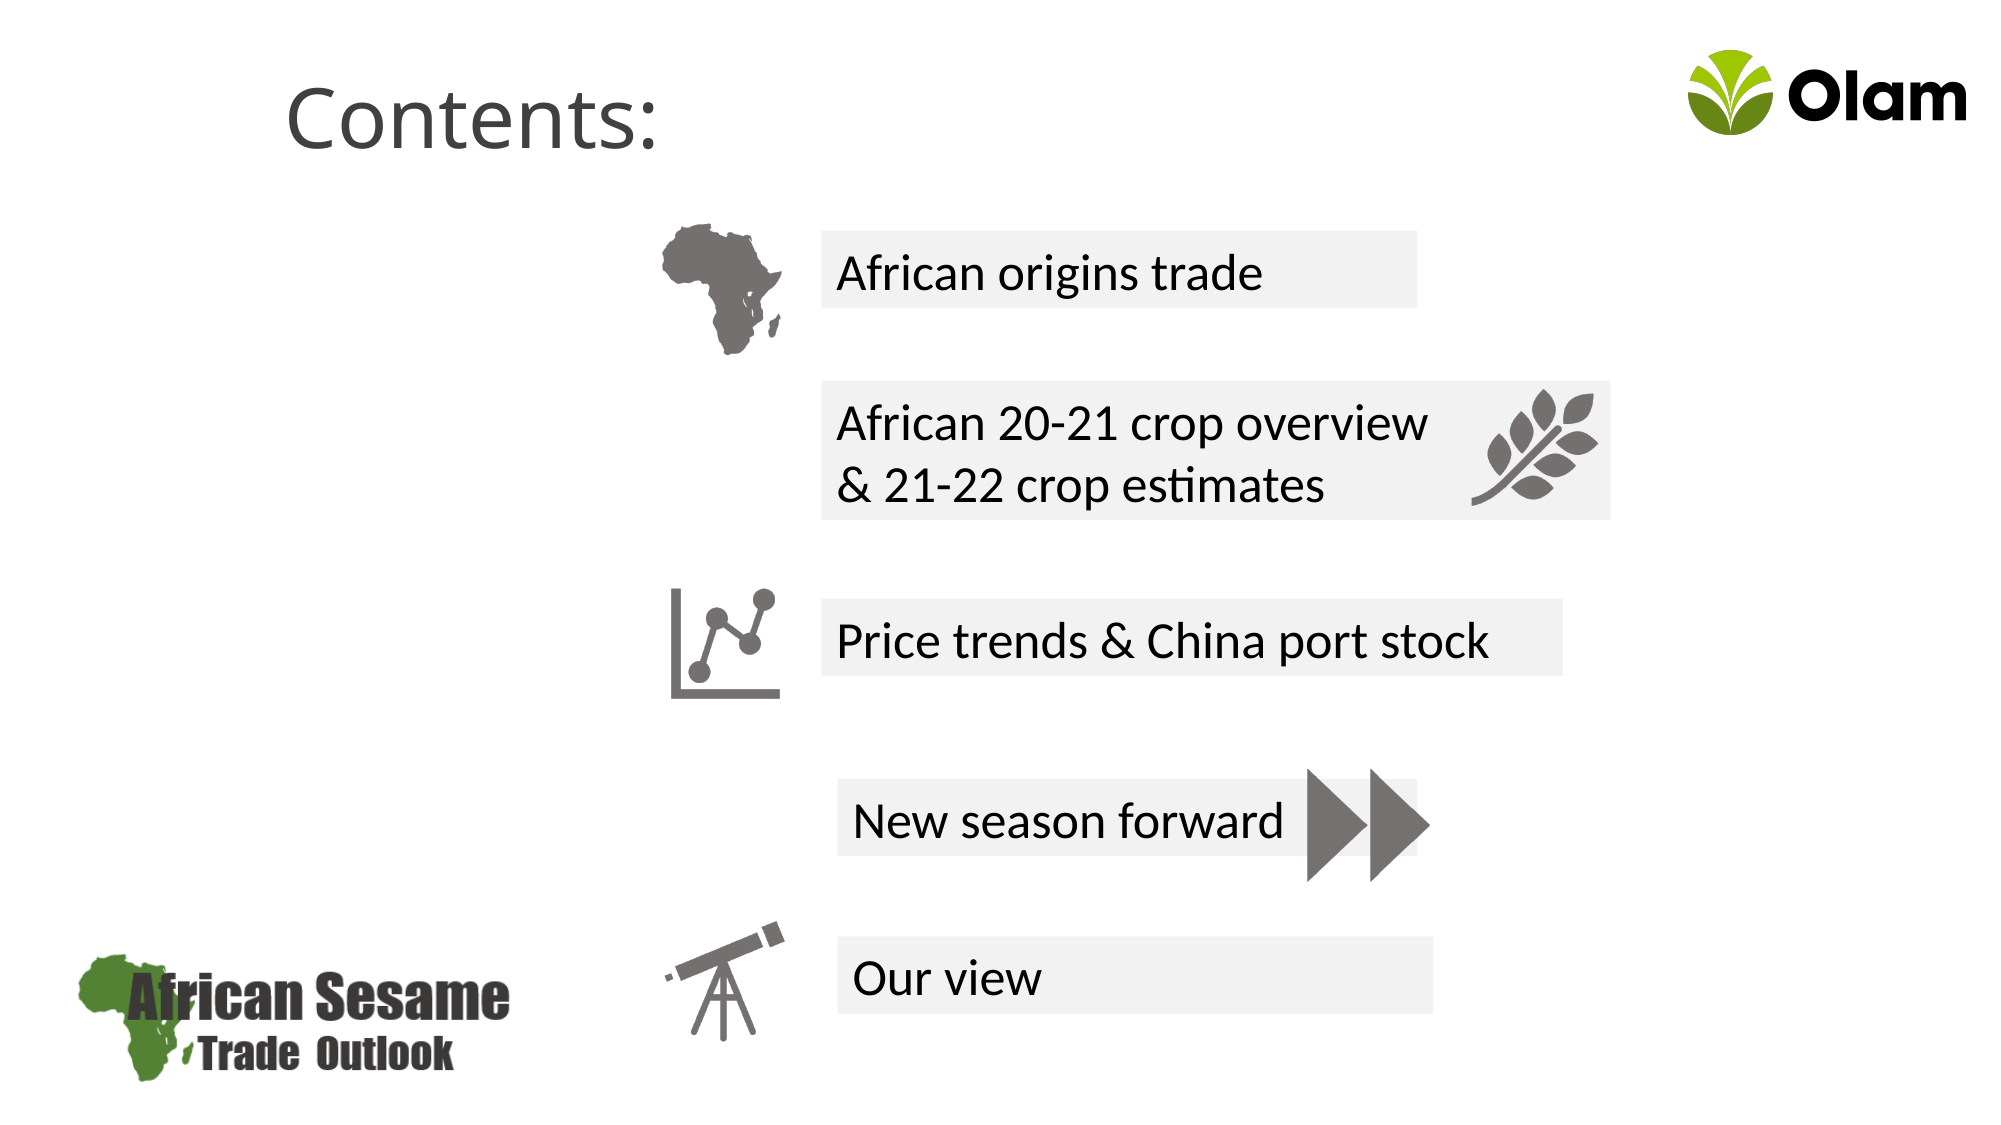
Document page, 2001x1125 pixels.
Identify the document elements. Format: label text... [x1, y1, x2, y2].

picture [1688, 50, 1966, 135]
text_box Contents: [270, 57, 1179, 173]
text_box New season forward [837, 779, 1267, 857]
text_box African 20-21 crop overview & 21-22 crop estimates [821, 380, 1460, 521]
picture [1267, 728, 1461, 922]
picture [60, 939, 527, 1095]
picture [1460, 371, 1611, 522]
picture [648, 214, 799, 365]
picture [649, 906, 800, 1057]
text_box African origins trade [821, 230, 1418, 308]
picture [649, 568, 800, 719]
text_box Our view [837, 936, 1434, 1014]
text_box Price trends & China port stock [821, 598, 1563, 676]
